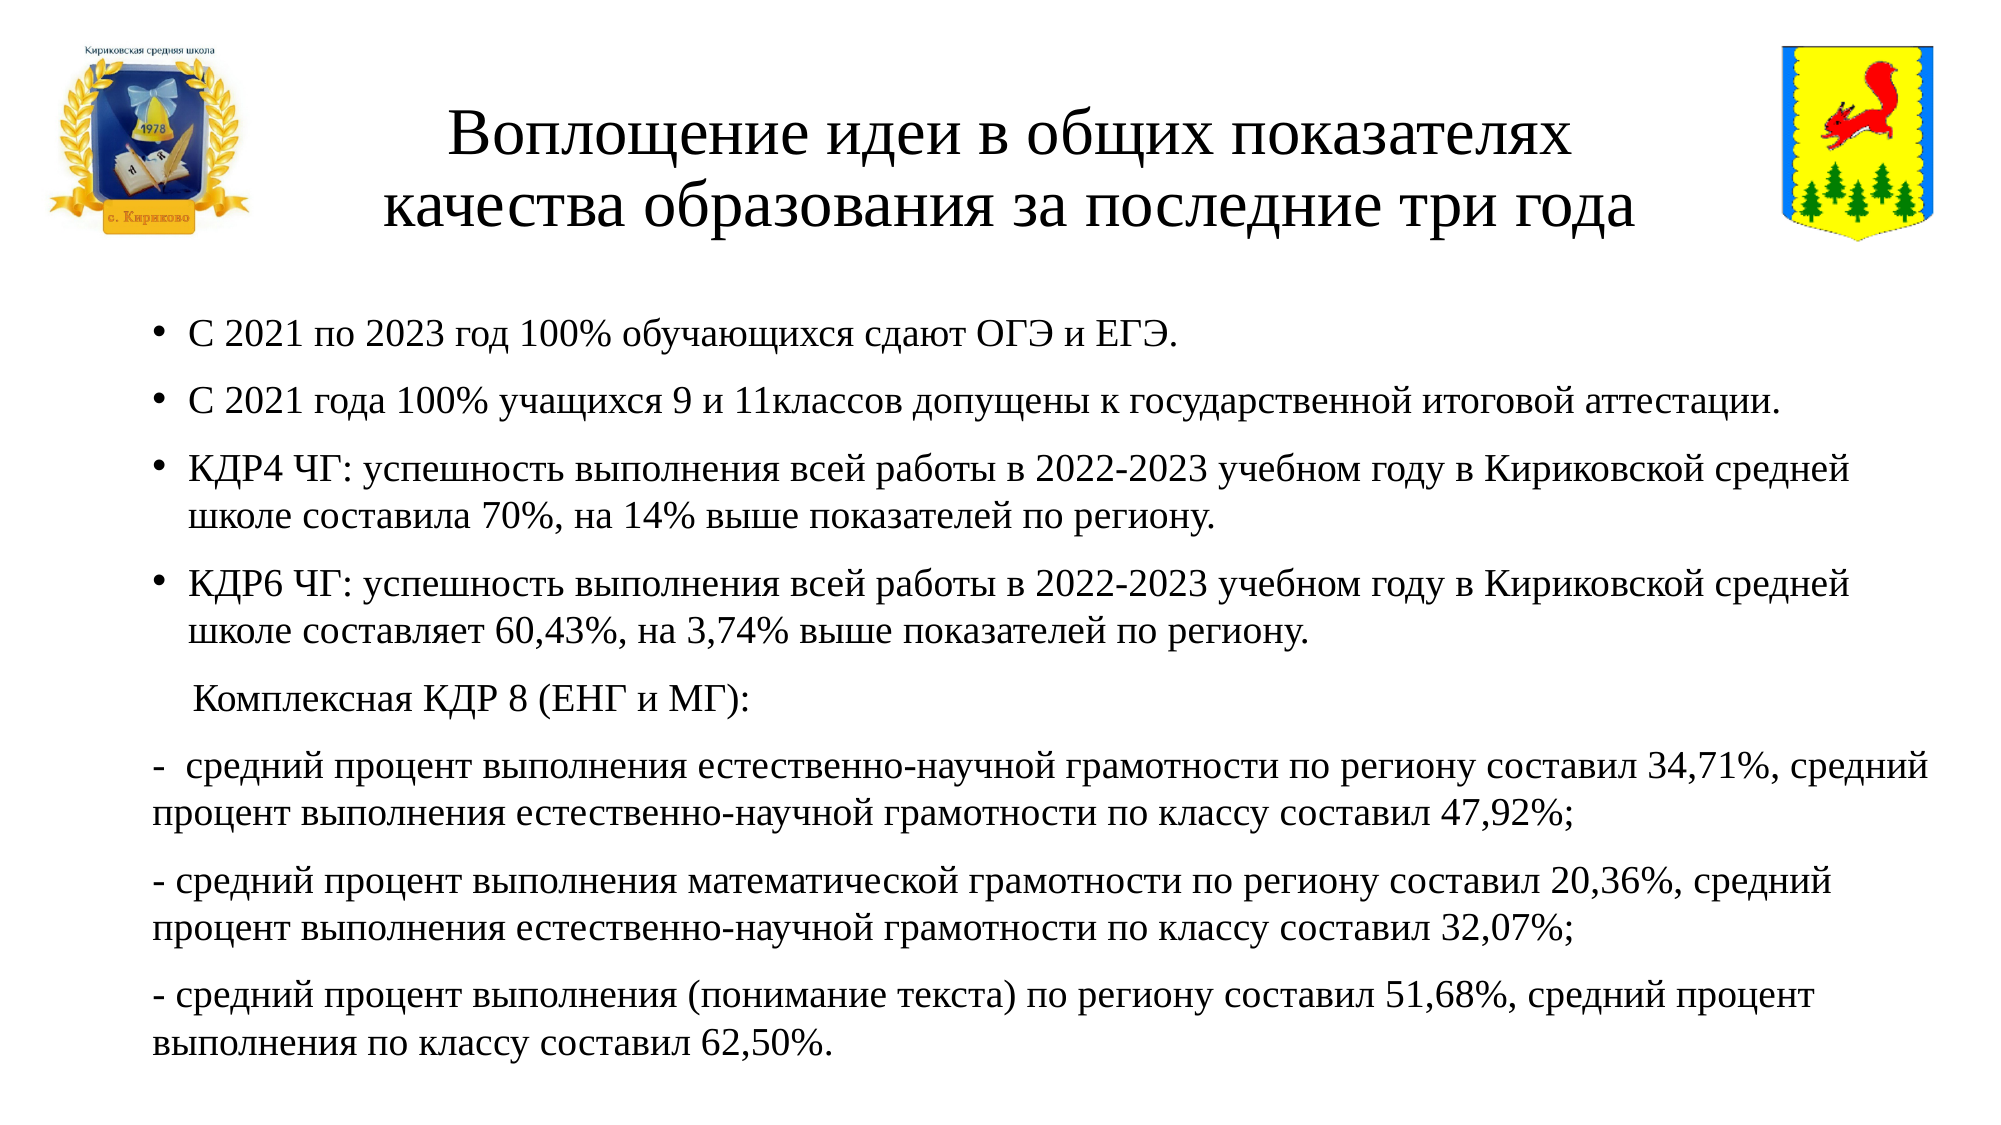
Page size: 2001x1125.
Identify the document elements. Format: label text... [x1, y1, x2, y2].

picture [1773, 31, 1941, 248]
picture [35, 31, 269, 248]
title Воплощение идеи в общих показателях качества образования за последние три года [307, 59, 1714, 278]
list С 2021 по 2023 год 100% обучающихся сдают ОГЭ и ЕГЭ. С 2021 года 100% учащихся 9 и 11классов допущены к государственной итоговой аттестации. КДР4 ЧГ: успешность выполнения всей работы в 2022-2023 учебном году в Кириковской средней школе составила 70%, на 14% выше показателей по региону. КДР6 ЧГ: успешность выполнения всей работы в 2022-2023 учебном году в Кириковской средней школе составляет 60,43%, на 3,74% выше показателей по региону. Комплексная КДР 8 (ЕНГ и МГ): - средний процент выполнения естественно-научной грамотности по региону составил 34,71%, средний процент выполнения естественно-научной грамотности по классу составил 47,92%; - средний процент выполнения математической грамотности по региону составил 20,36%, средний процент выполнения естественно-научной грамотности по классу составил 32,07%; - средний процент выполнения (понимание текста) по региону составил 51,68%, средний процент выполнения по классу составил 62,50%. [137, 299, 1954, 1079]
